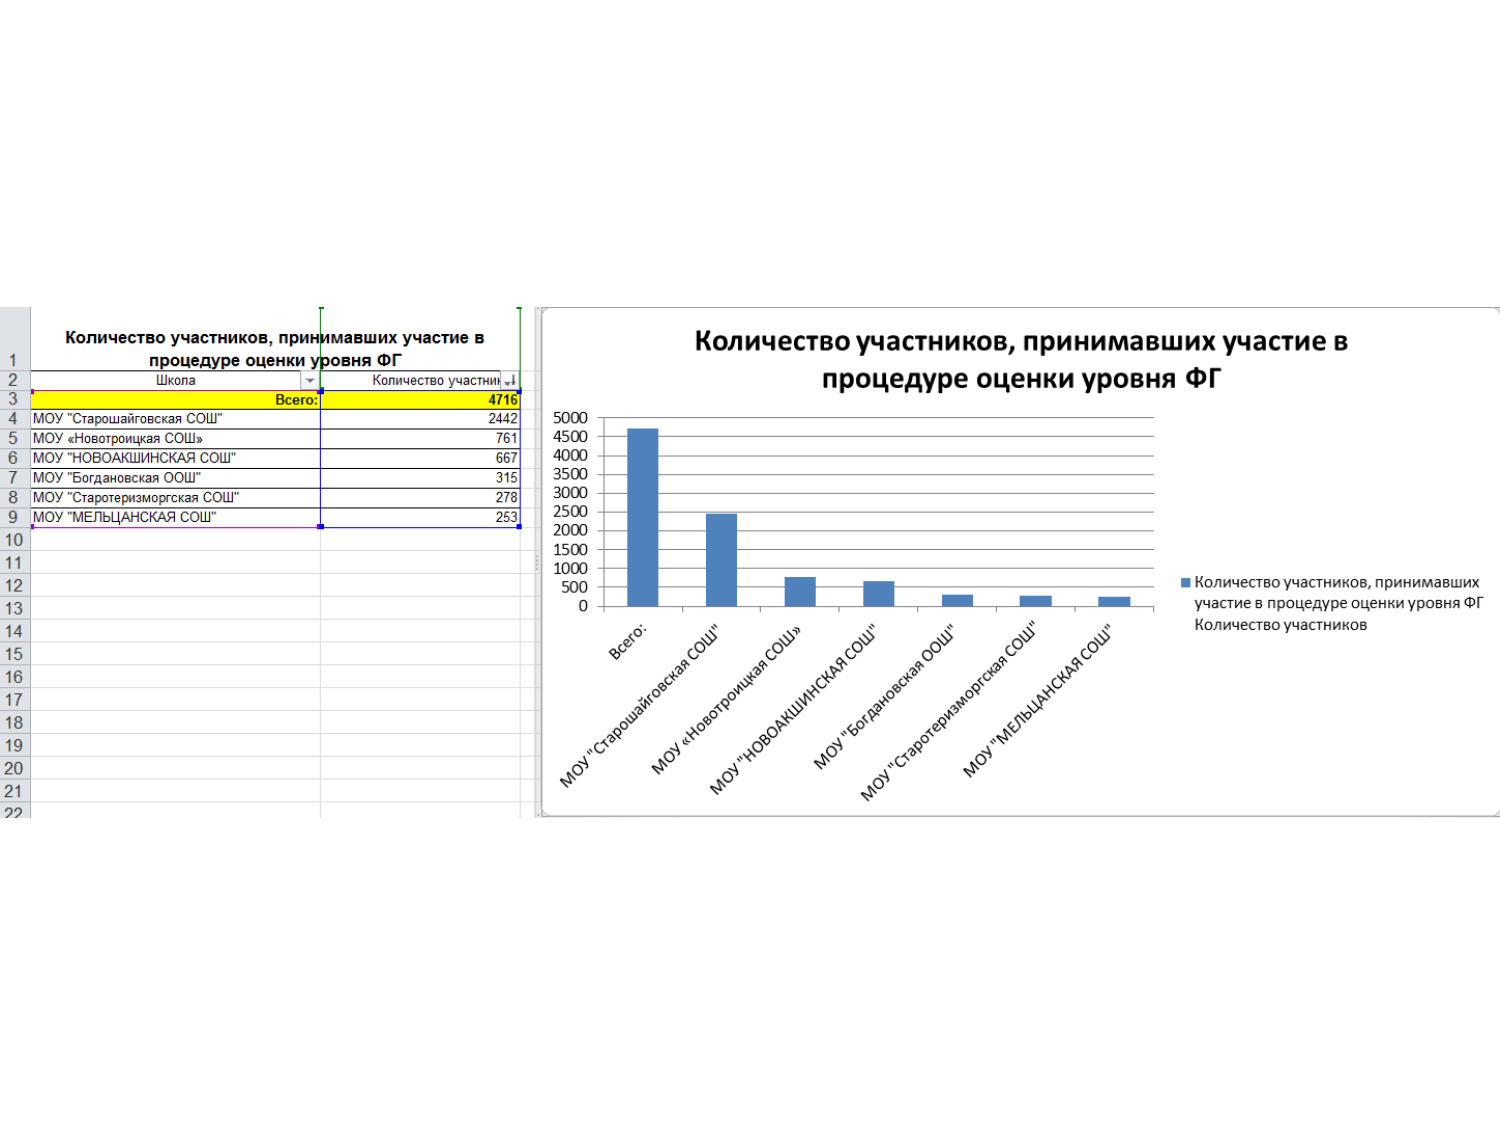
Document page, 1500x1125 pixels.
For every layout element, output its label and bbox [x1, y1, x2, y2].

picture [0, 307, 1500, 818]
